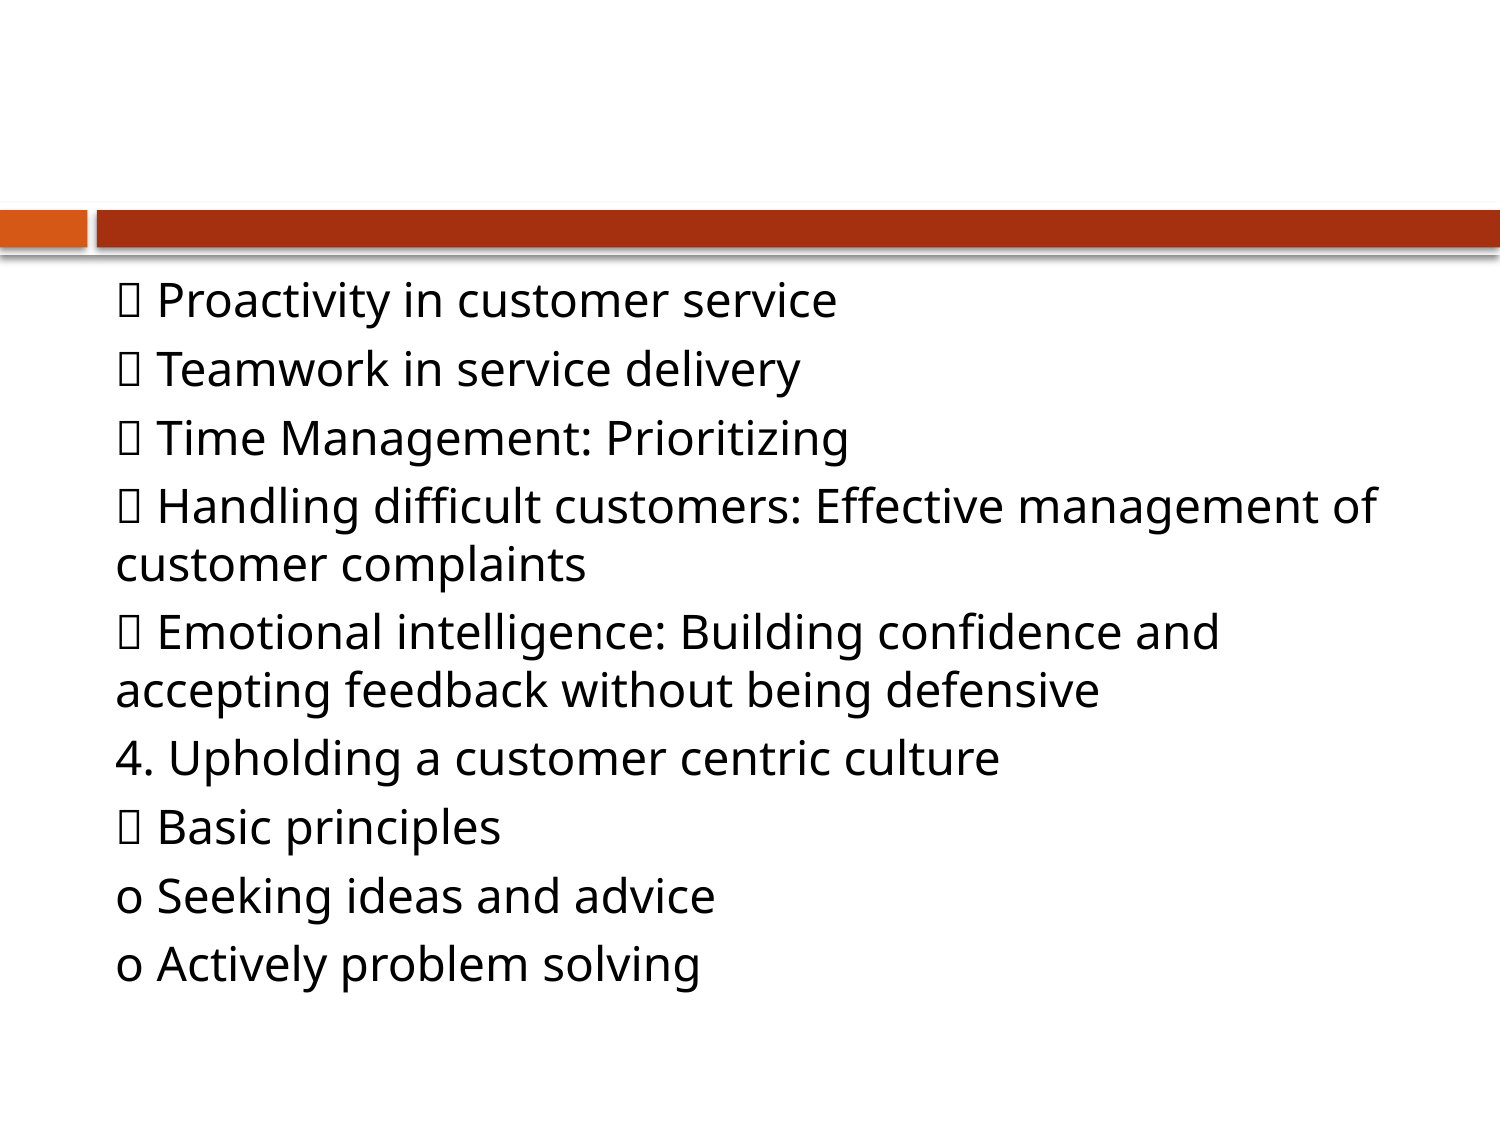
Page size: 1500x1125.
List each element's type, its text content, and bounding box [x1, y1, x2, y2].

list  Proactivity in customer service  Teamwork in service delivery  Time Management: Prioritizing  Handling difficult customers: Effective management of customer complaints  Emotional intelligence: Building confidence and accepting feedback without being defensive 4. Upholding a customer centric culture  Basic principles o Seeking ideas and advice o Actively problem solving [100, 262, 1438, 1000]
